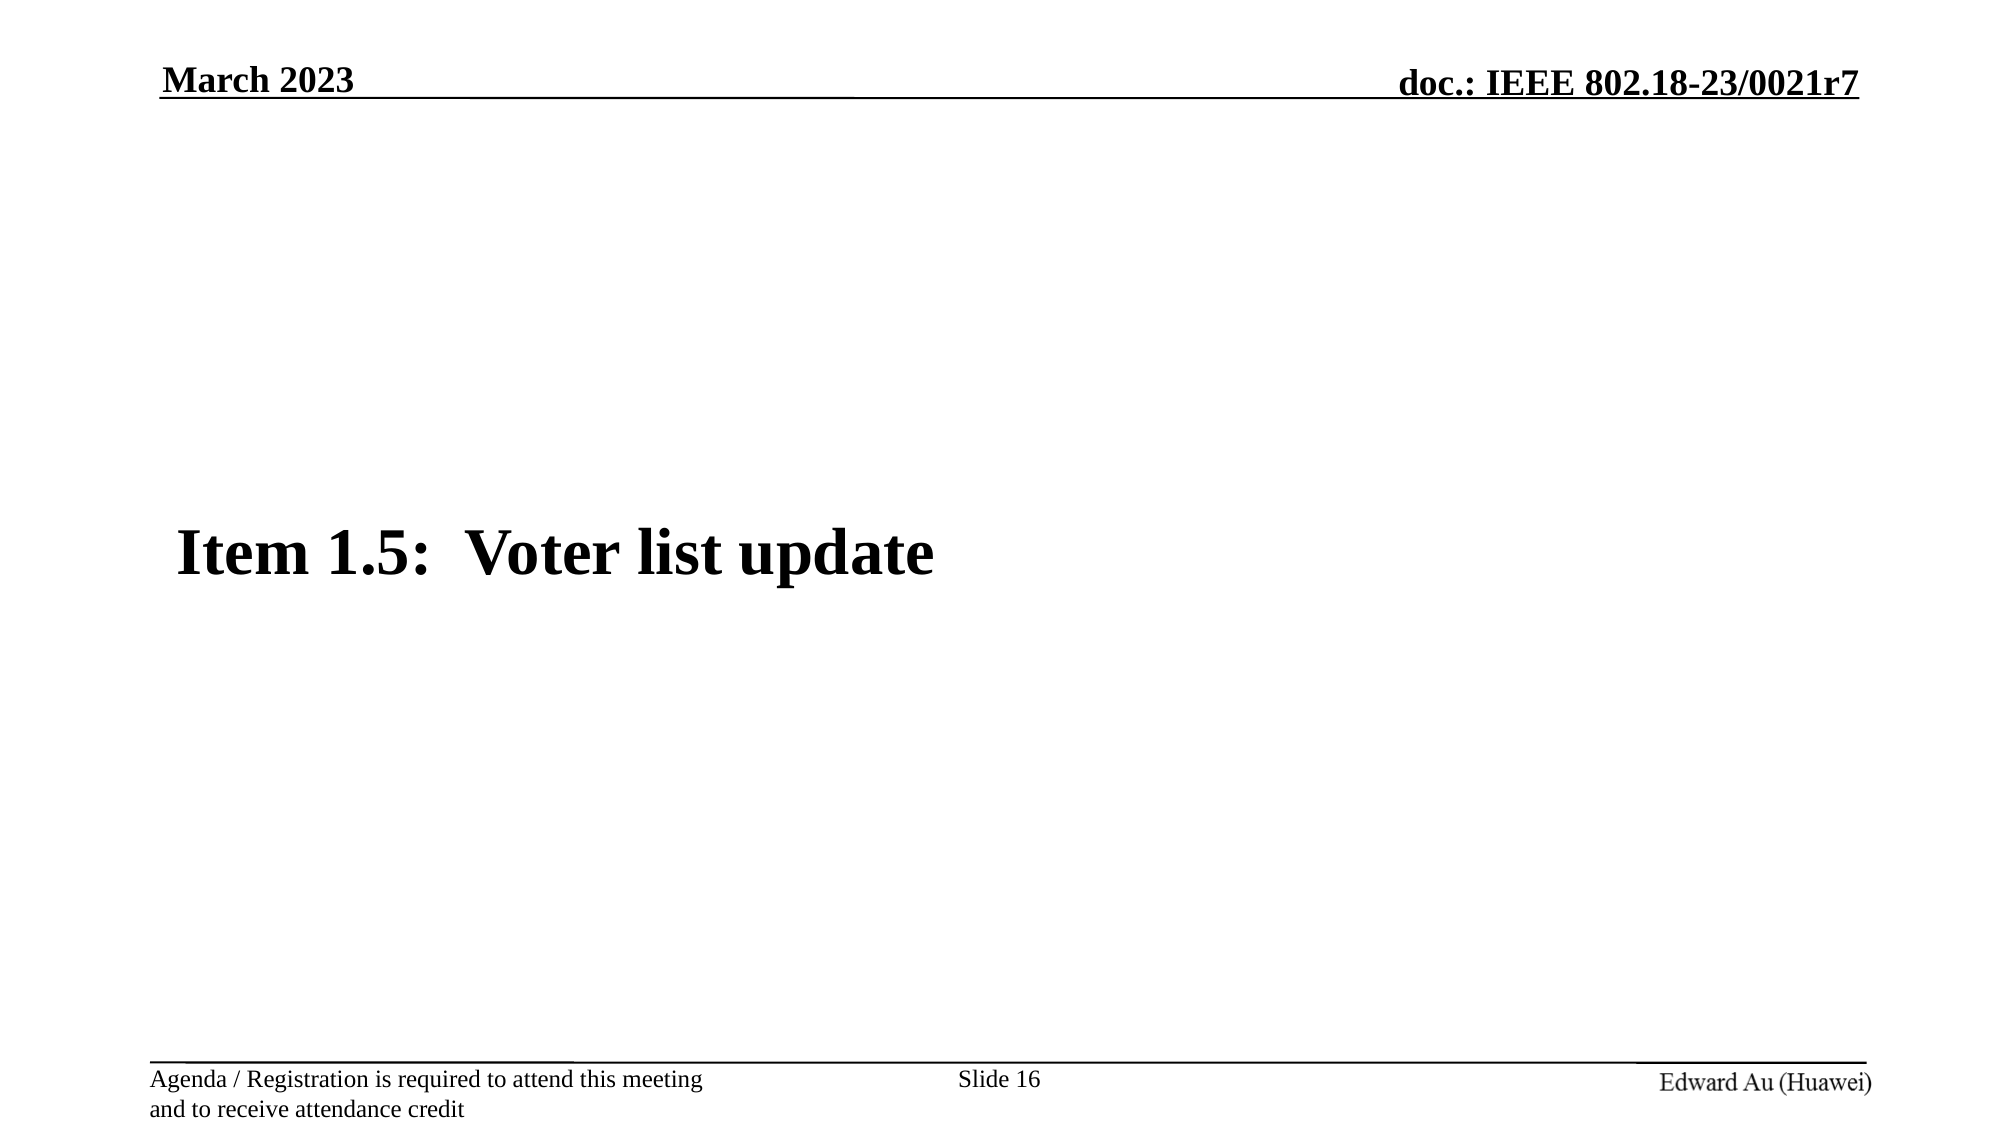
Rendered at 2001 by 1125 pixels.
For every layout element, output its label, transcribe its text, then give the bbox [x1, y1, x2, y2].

text_box Item 1.5: Voter list update [162, 500, 1675, 675]
picture [1174, 1058, 1887, 1113]
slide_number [161, 54, 526, 101]
slide_number Slide 16 [933, 1061, 1067, 1123]
